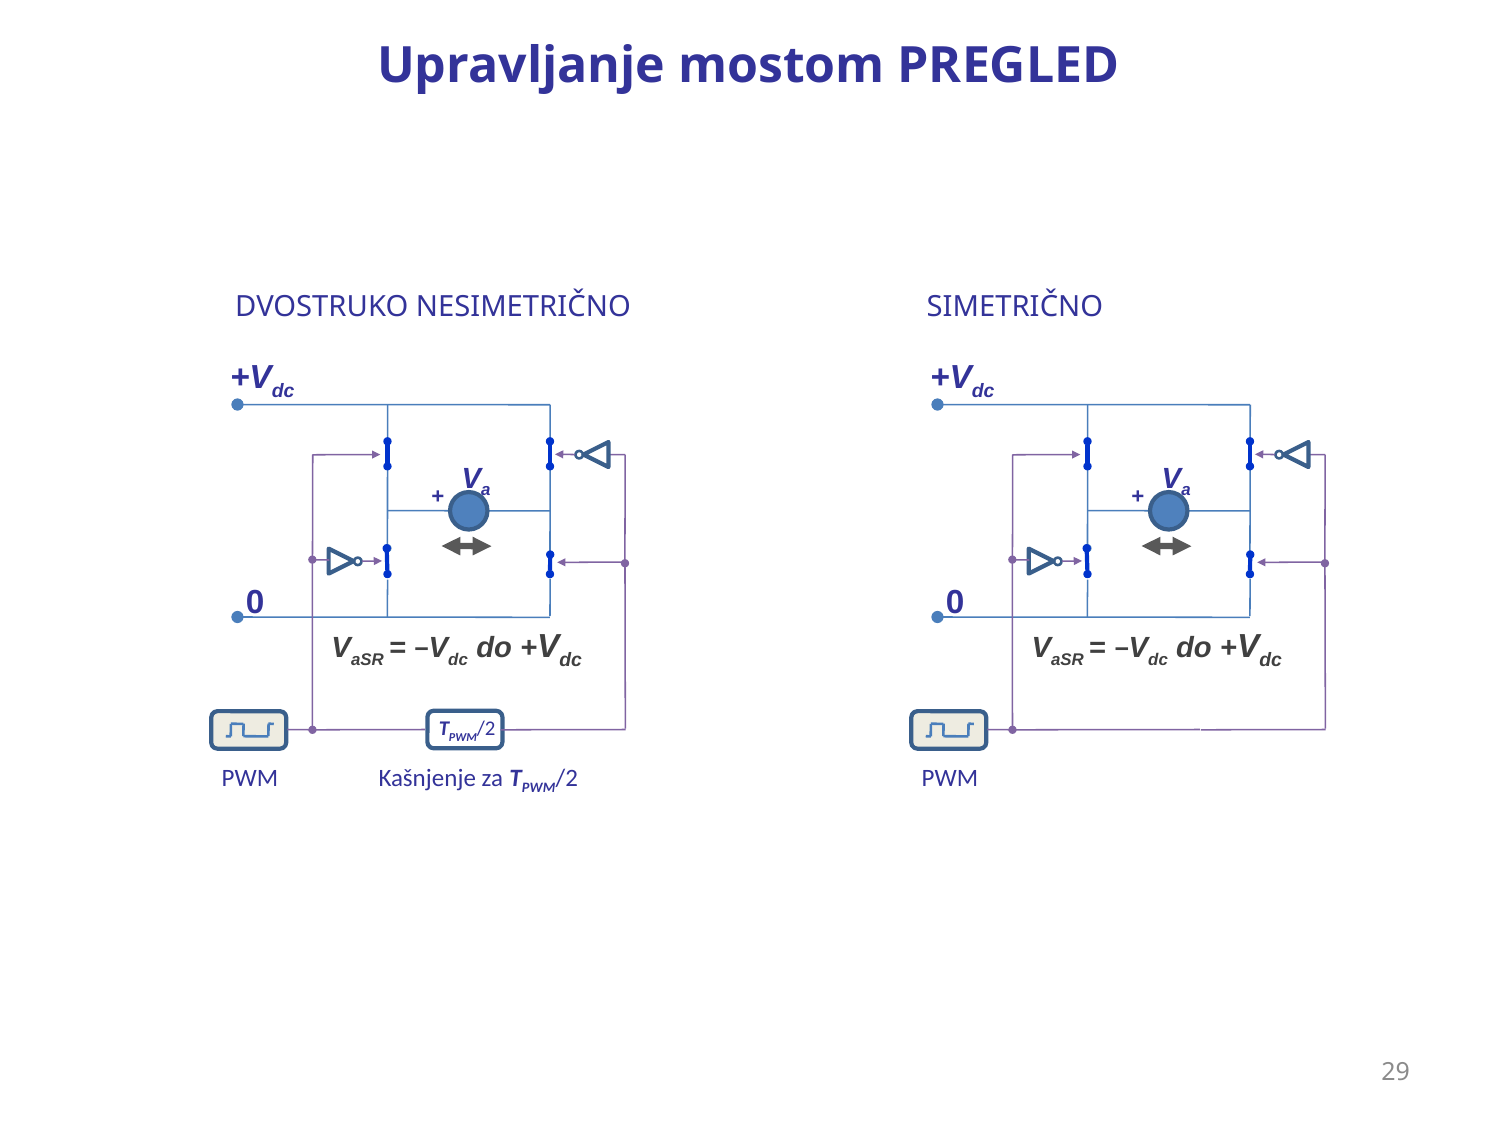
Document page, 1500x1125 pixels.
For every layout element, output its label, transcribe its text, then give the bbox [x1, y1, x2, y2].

text_box Upravljanje mostom PREGLED [362, 24, 1135, 100]
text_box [199, 279, 667, 801]
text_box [899, 279, 1326, 801]
slide_number 29 [1074, 1042, 1425, 1103]
